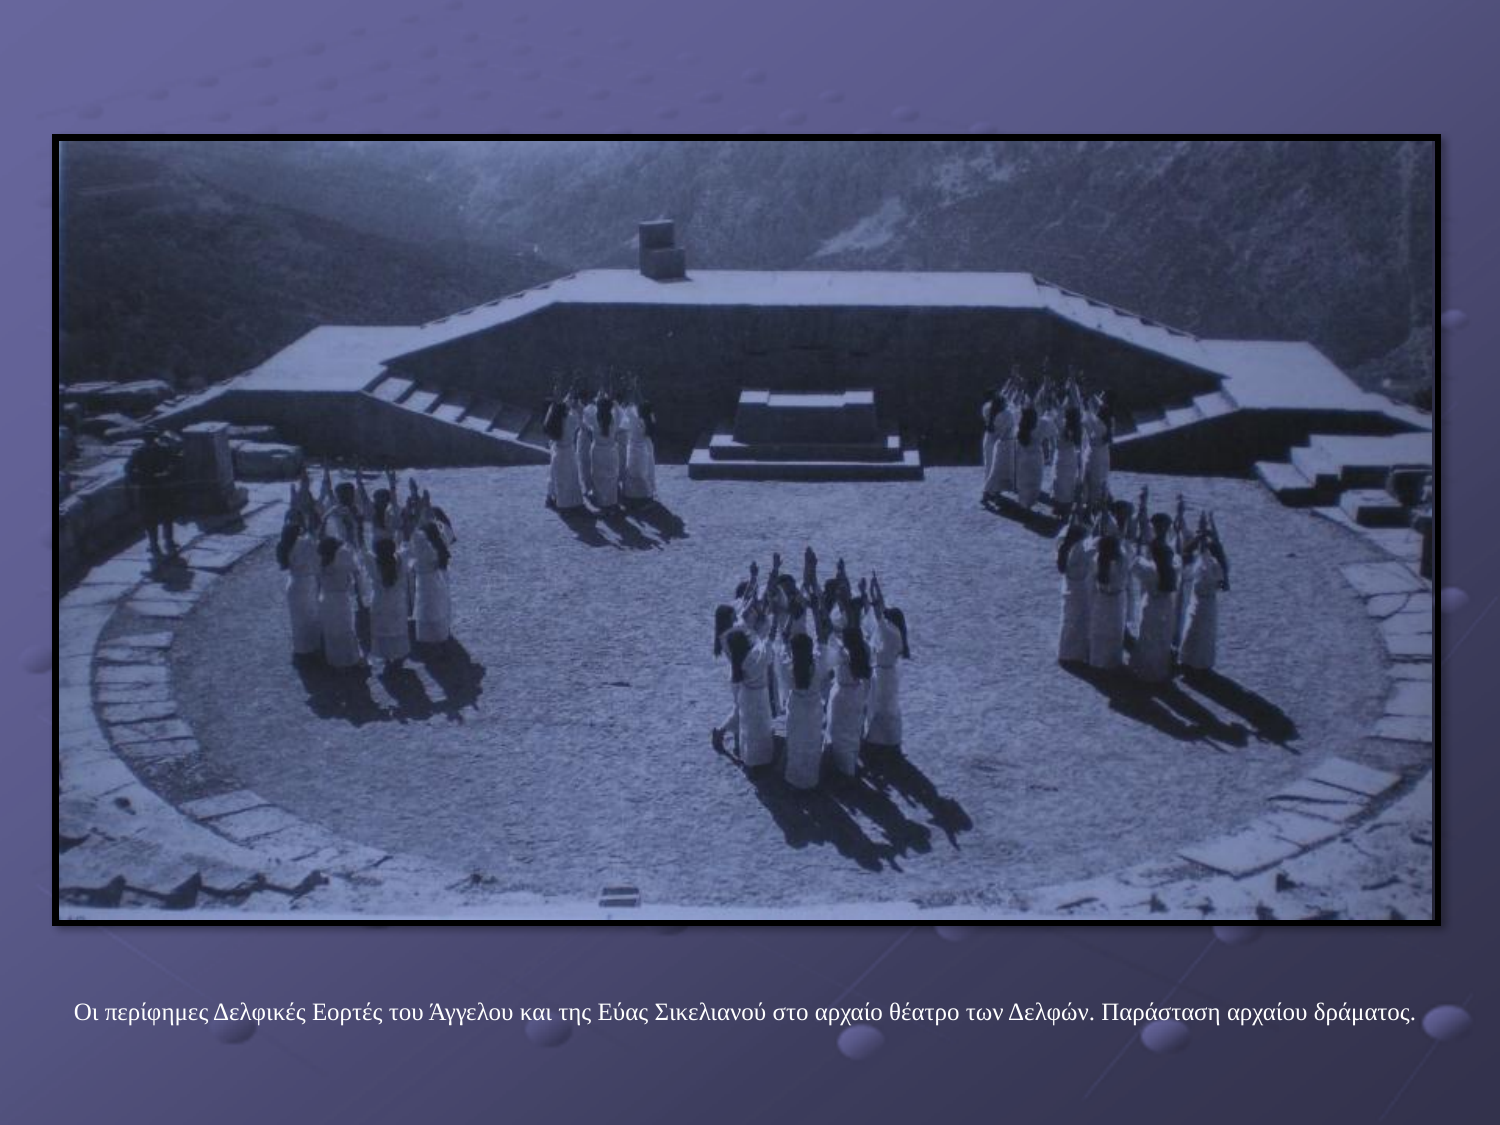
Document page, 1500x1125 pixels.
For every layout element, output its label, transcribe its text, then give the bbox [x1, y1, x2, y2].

text_box Οι περίφημες Δελφικές Εορτές του Άγγελου και της Εύας Σικελιανού στο αρχαίο θέατρο των Δελφών. Παράσταση αρχαίου δράματος. [59, 987, 1454, 1033]
picture [0, 0, 1500, 1125]
